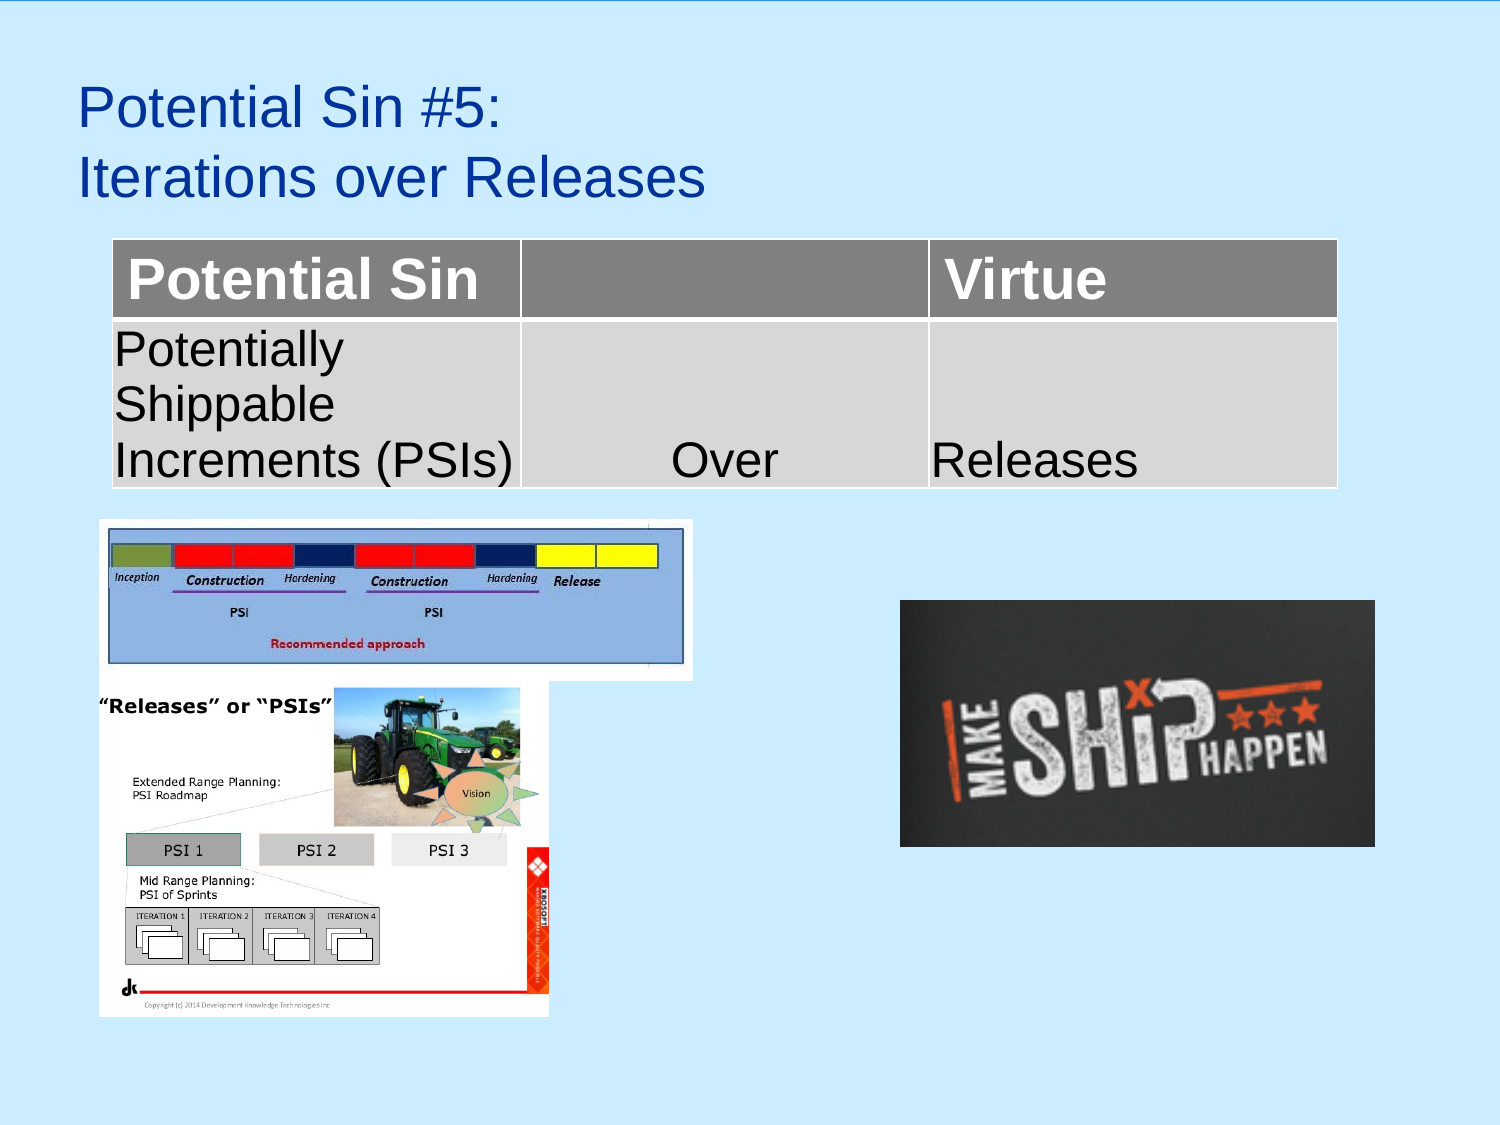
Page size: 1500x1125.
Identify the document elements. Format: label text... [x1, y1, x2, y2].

table_header Potential Sin [113, 240, 520, 317]
picture [900, 599, 1375, 847]
table_cell Releases [930, 322, 1337, 487]
picture [99, 519, 693, 1017]
table_cell Potentially Shippable Increments (PSIs) [113, 322, 520, 487]
table_header [522, 240, 928, 317]
title Potential Sin #5: Iterations over Releases [62, 30, 1297, 217]
table_header Virtue [930, 240, 1337, 317]
table_cell Over [522, 322, 928, 487]
